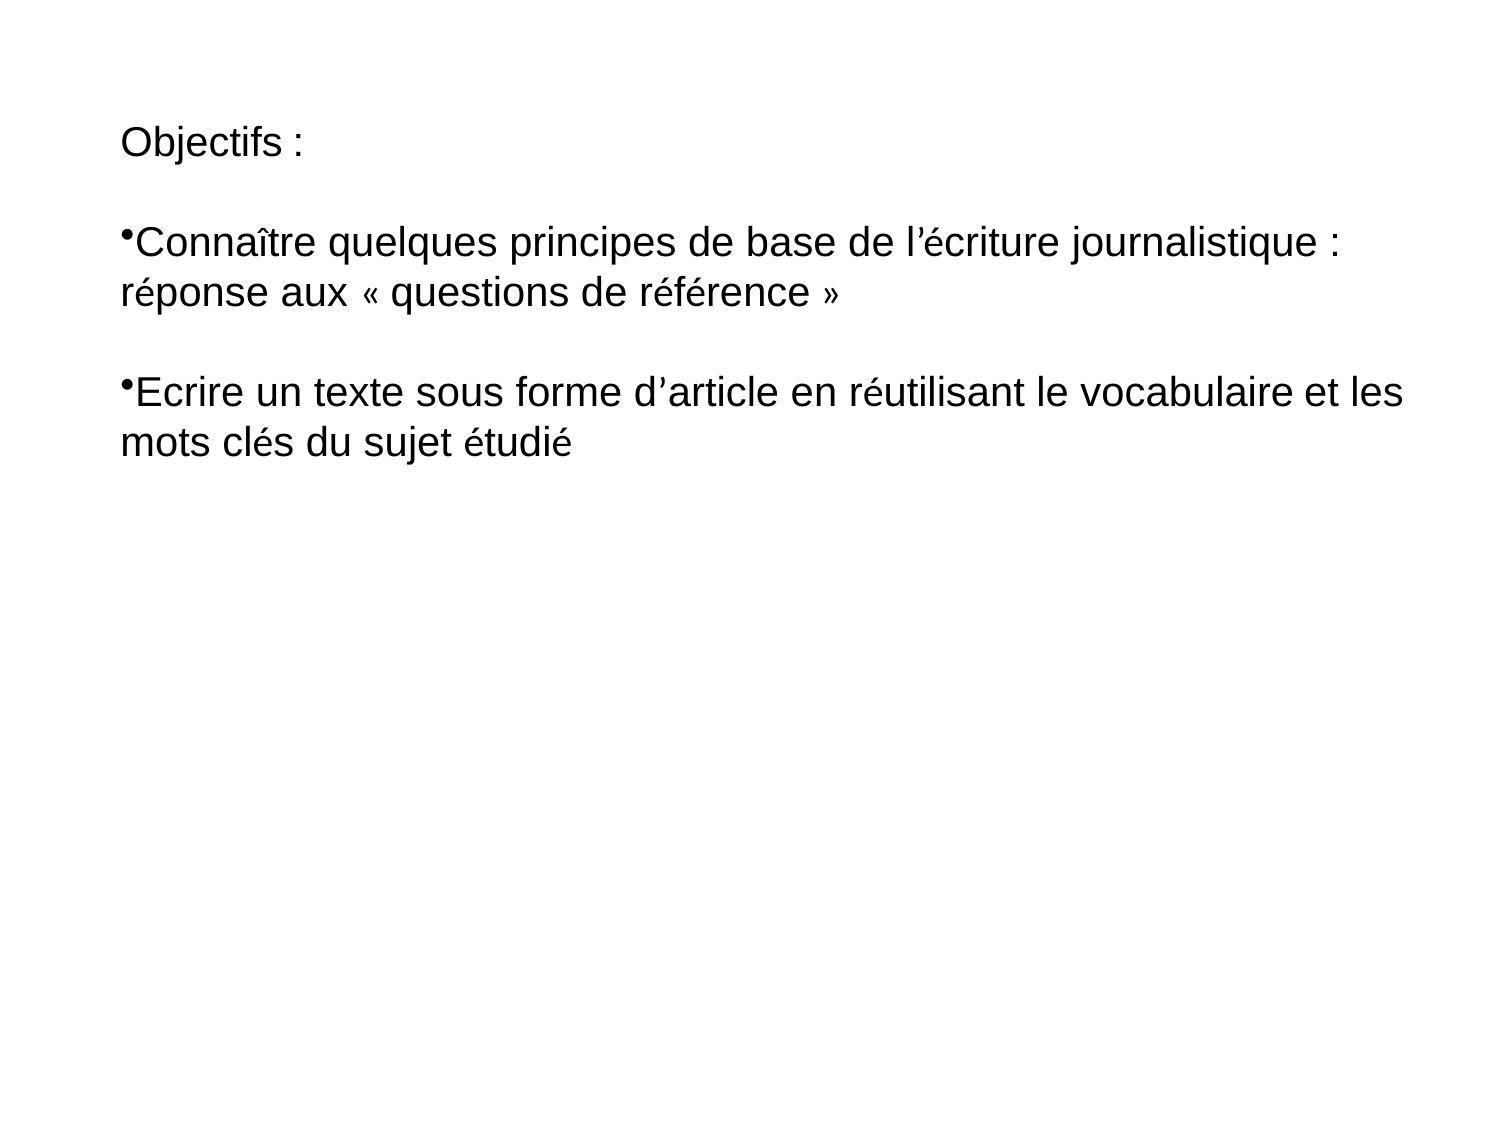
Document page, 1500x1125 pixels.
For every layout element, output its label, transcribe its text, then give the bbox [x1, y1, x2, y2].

text_box Objectifs : Connaître quelques principes de base de l’écriture journalistique : réponse aux « questions de référence » Ecrire un texte sous forme d’article en réutilisant le vocabulaire et les mots clés du sujet étudié [105, 107, 1453, 473]
